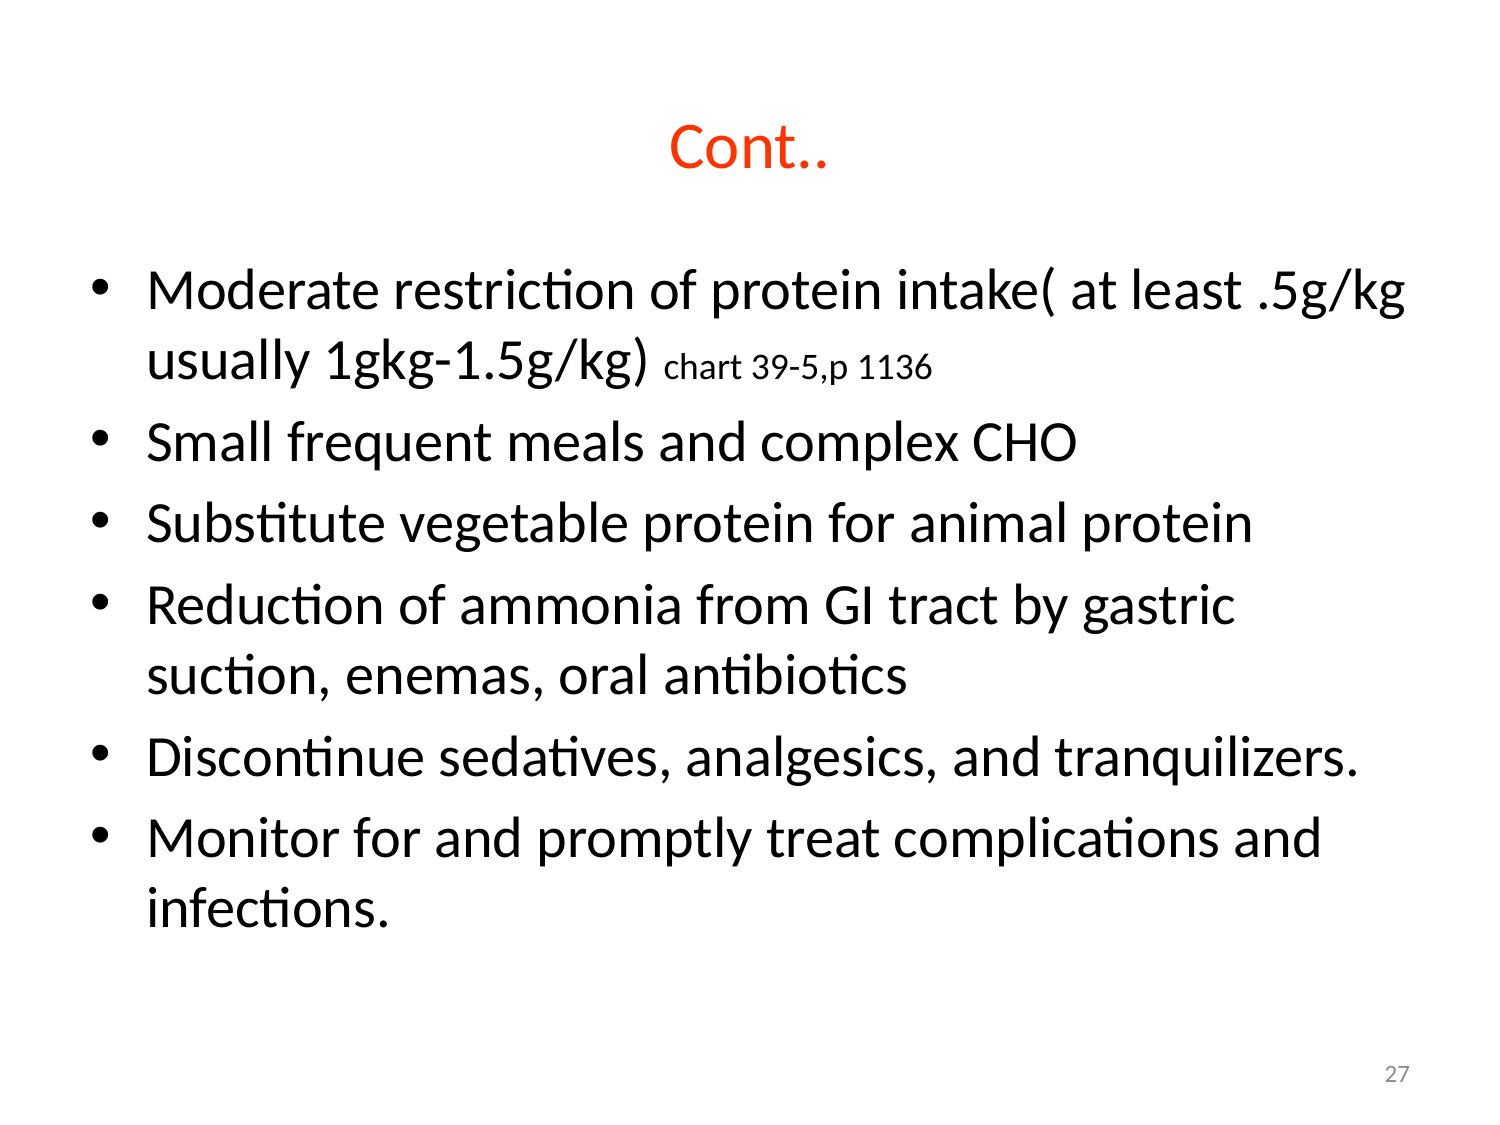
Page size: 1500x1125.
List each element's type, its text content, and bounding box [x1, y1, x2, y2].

title Cont.. [75, 75, 1425, 208]
list Moderate restriction of protein intake( at least .5g/kg usually 1gkg-1.5g/kg) chart 39-5,p 1136 Small frequent meals and complex CHO Substitute vegetable protein for animal protein Reduction of ammonia from GI tract by gastric suction, enemas, oral antibiotics Discontinue sedatives, analgesics, and tranquilizers. Monitor for and promptly treat complications and infections. [75, 243, 1425, 1094]
slide_number 27 [1074, 1042, 1425, 1103]
